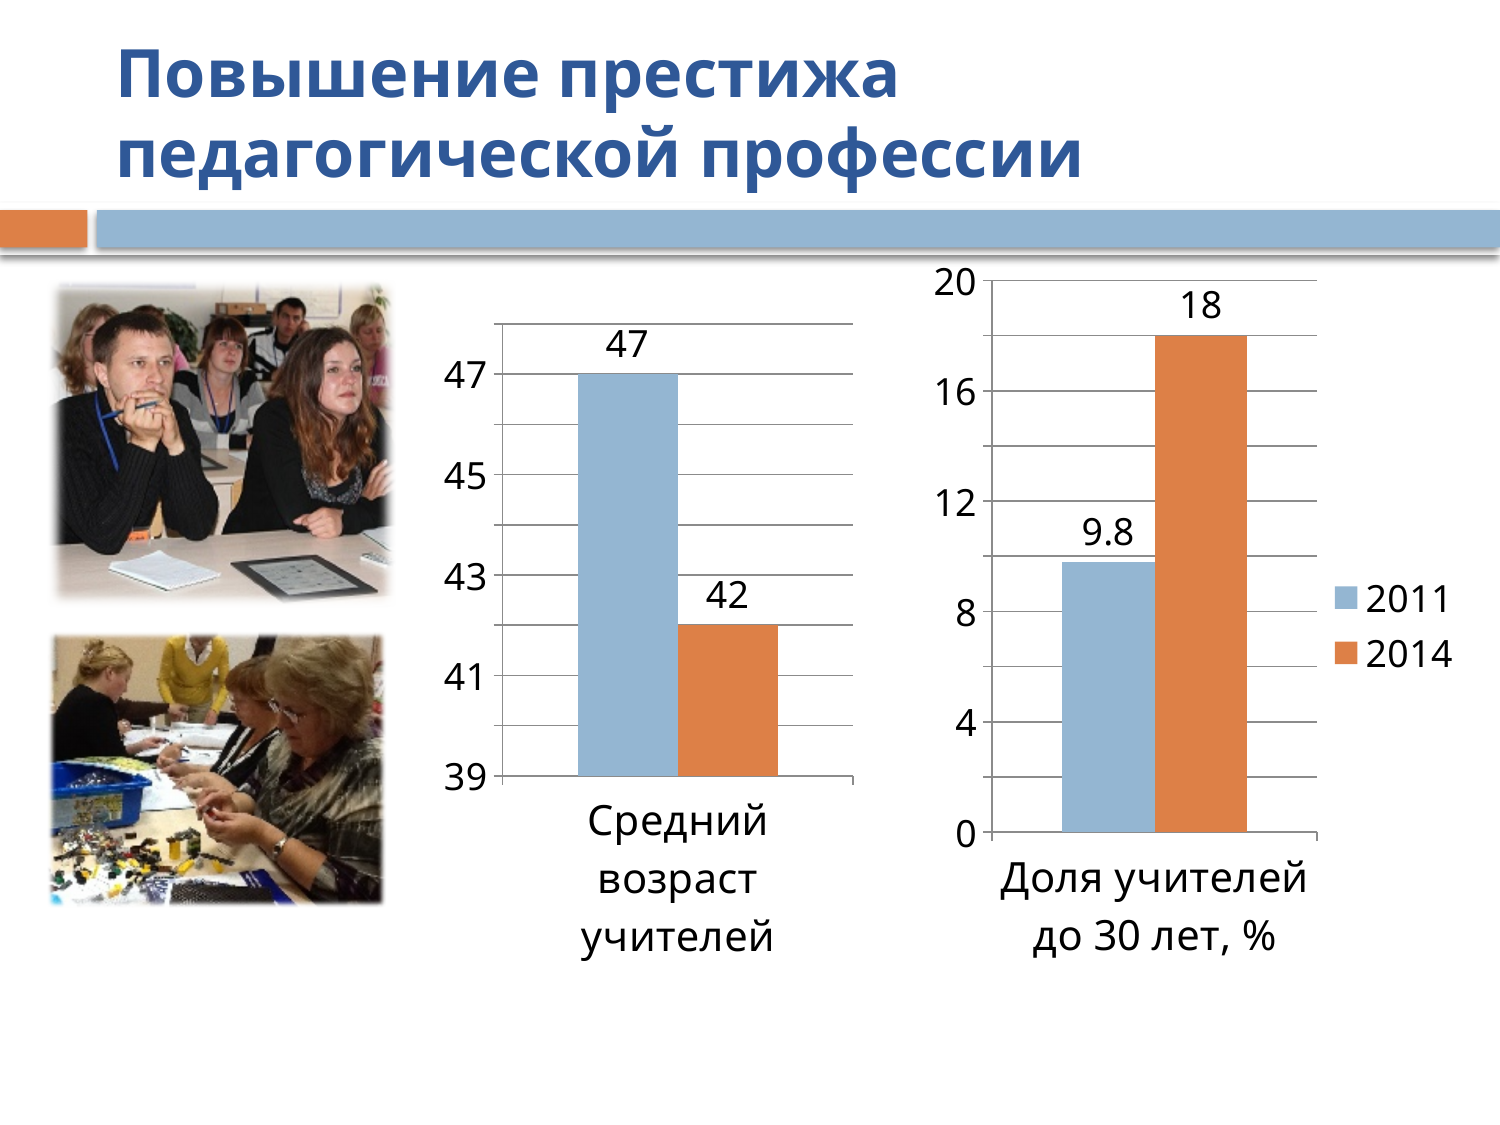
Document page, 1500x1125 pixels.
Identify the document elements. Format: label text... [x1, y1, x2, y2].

picture [47, 279, 397, 608]
picture [47, 631, 387, 909]
title Повышение престижа педагогической профессии [100, 29, 1484, 193]
chart [921, 239, 1485, 978]
chart [435, 310, 862, 978]
